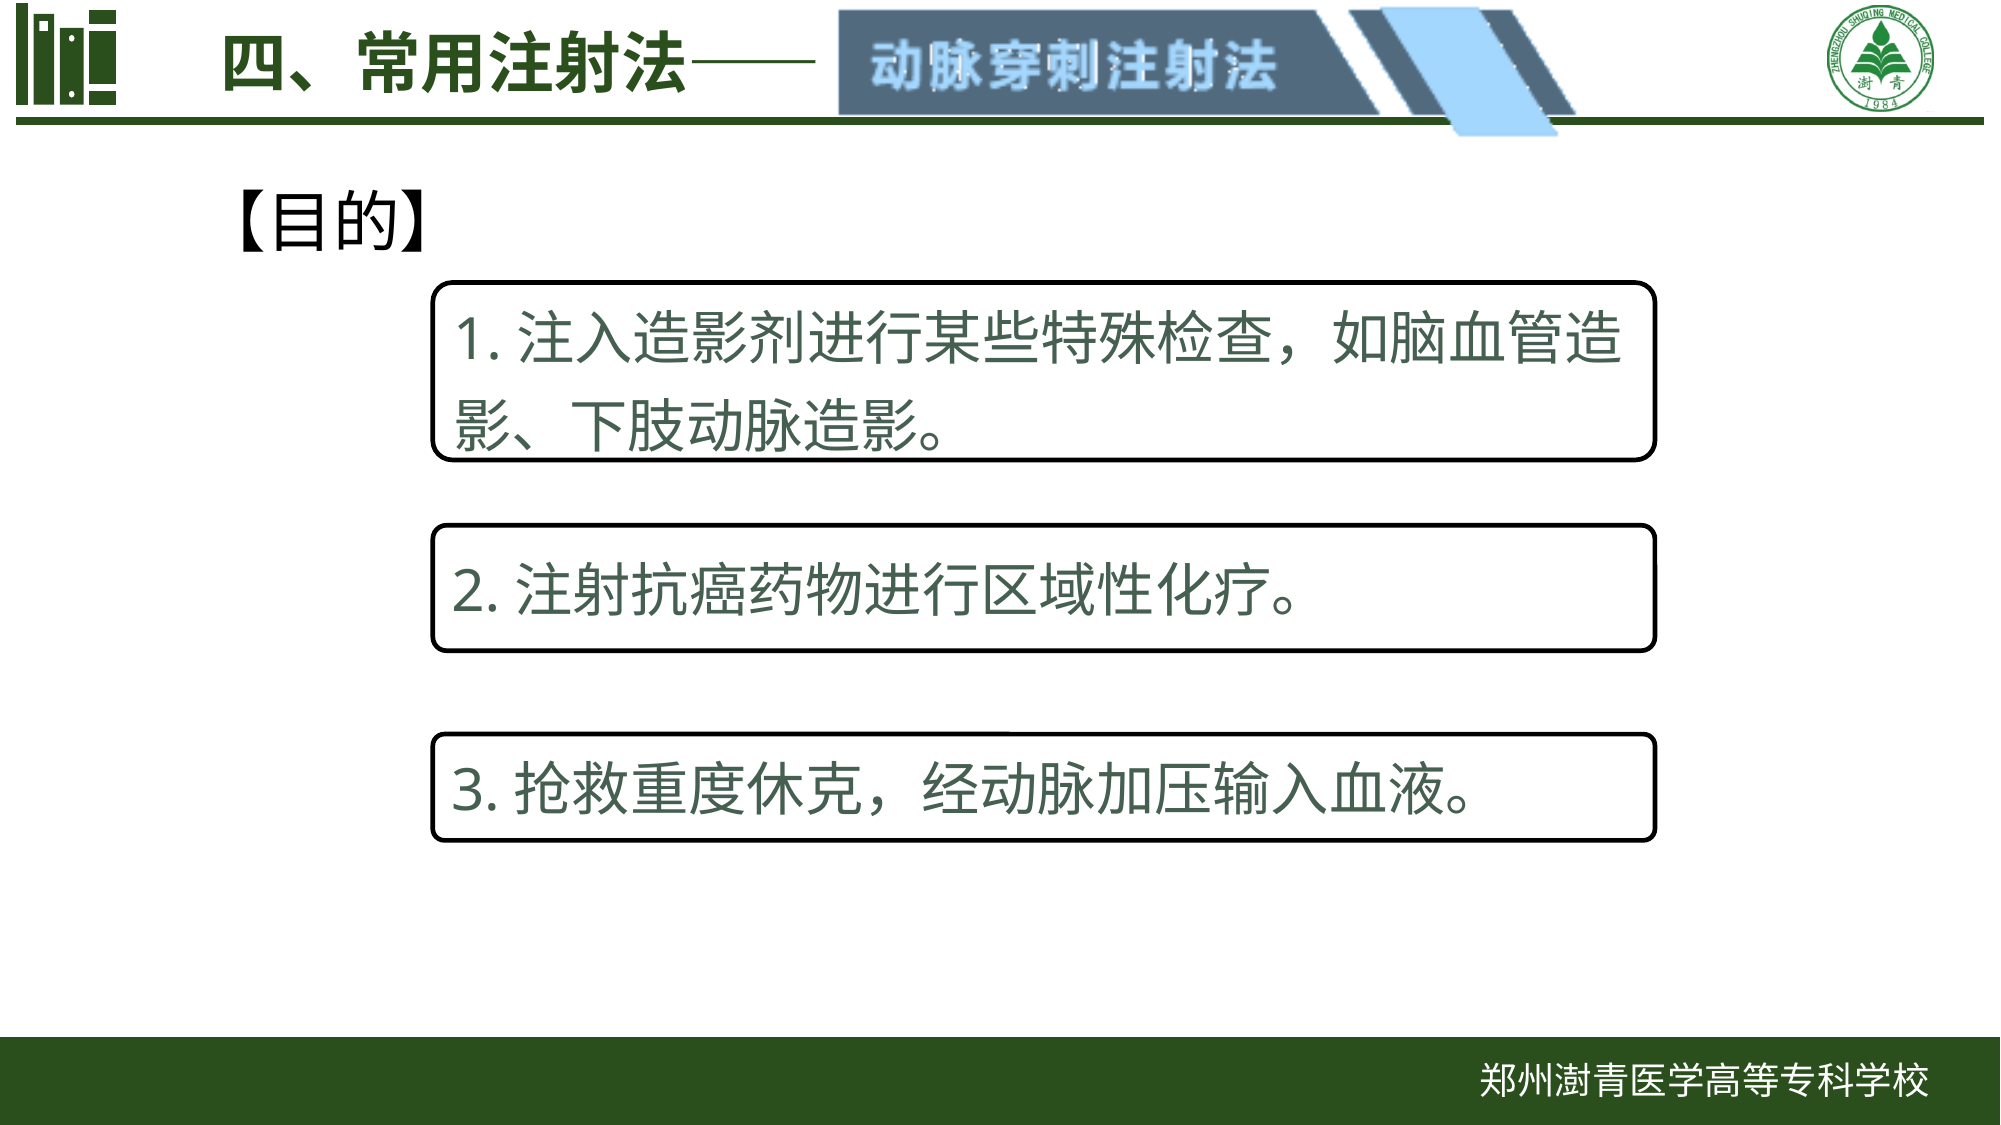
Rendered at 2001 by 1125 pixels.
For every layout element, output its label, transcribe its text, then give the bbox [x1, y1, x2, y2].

picture [834, 0, 1603, 145]
picture [1827, 5, 1934, 112]
text_box 1.注入造影剂进行某些特殊检查，如脑血管造 影、下肢动脉造影。 [432, 282, 1655, 460]
text_box 【目的】 [184, 172, 681, 268]
text_box 郑州澍青医学高等专科学校 [1465, 1049, 1950, 1125]
list 四、常用注射法—— [205, 13, 834, 109]
text_box 3.抢救重度休克，经动脉加压输入血液。 [432, 734, 1655, 841]
text_box 2.注射抗癌药物进行区域性化疗。 [432, 525, 1655, 651]
